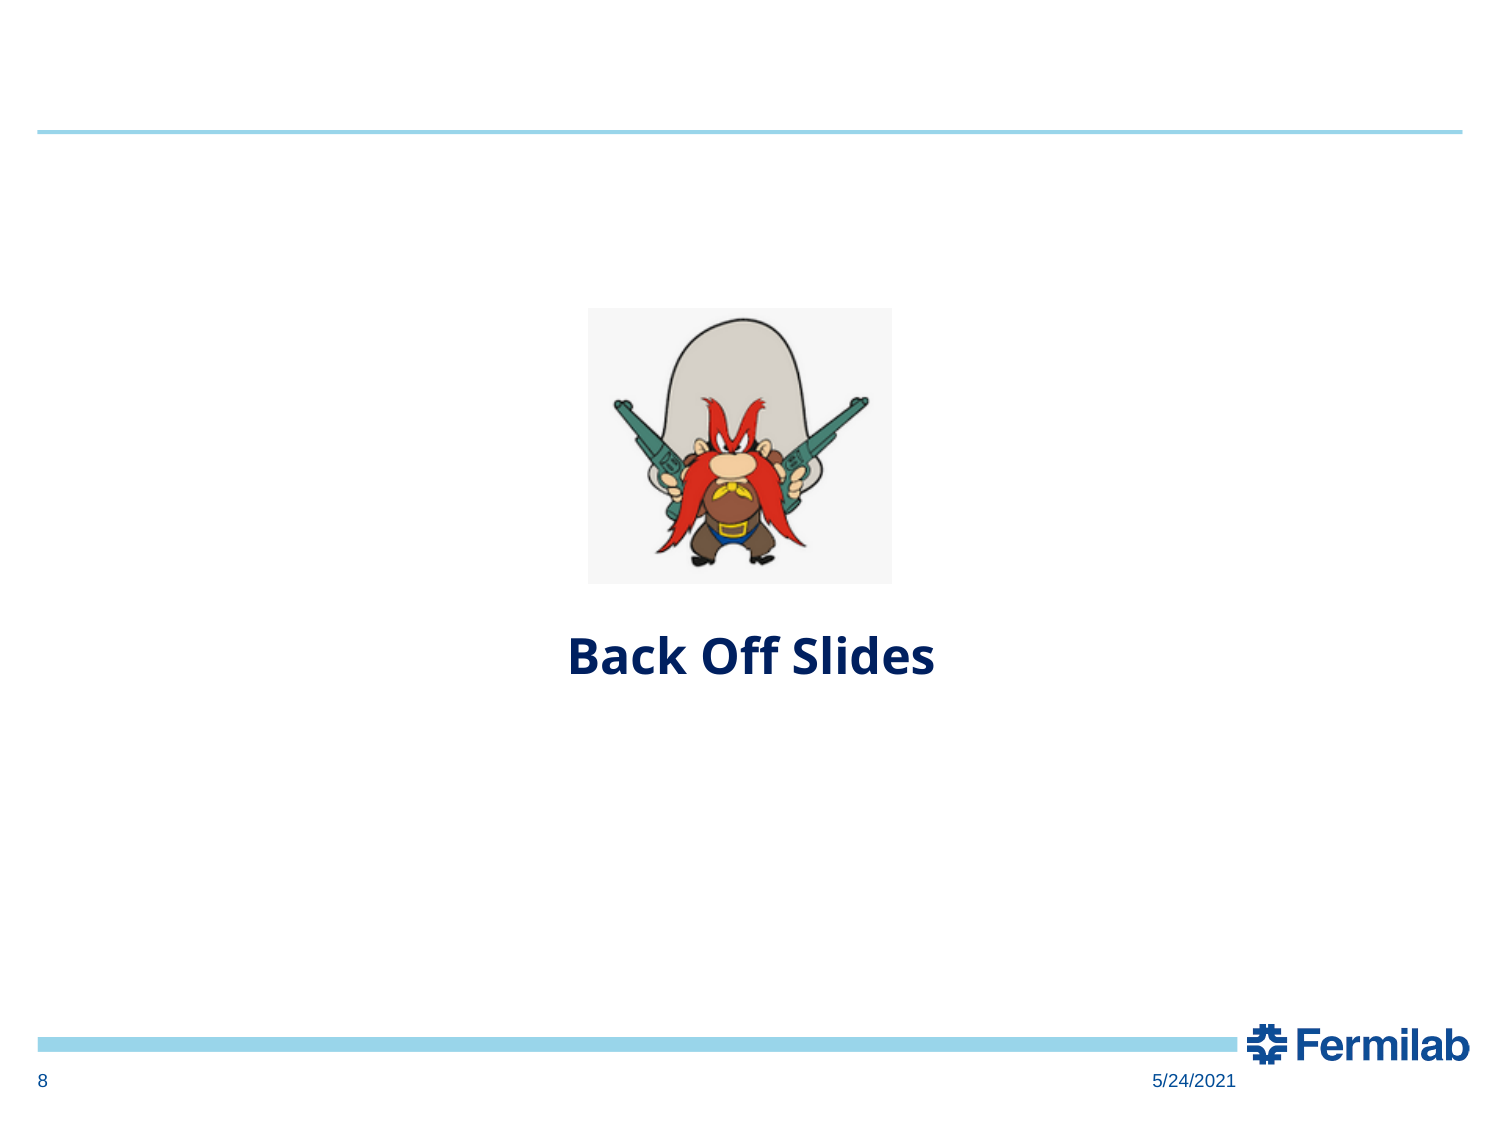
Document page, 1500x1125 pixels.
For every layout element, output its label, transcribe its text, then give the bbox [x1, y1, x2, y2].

picture [0, 0, 1500, 1125]
slide_number 8 [37, 1068, 111, 1109]
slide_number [1059, 1068, 1237, 1109]
text_box Back Off Slides [551, 617, 951, 692]
